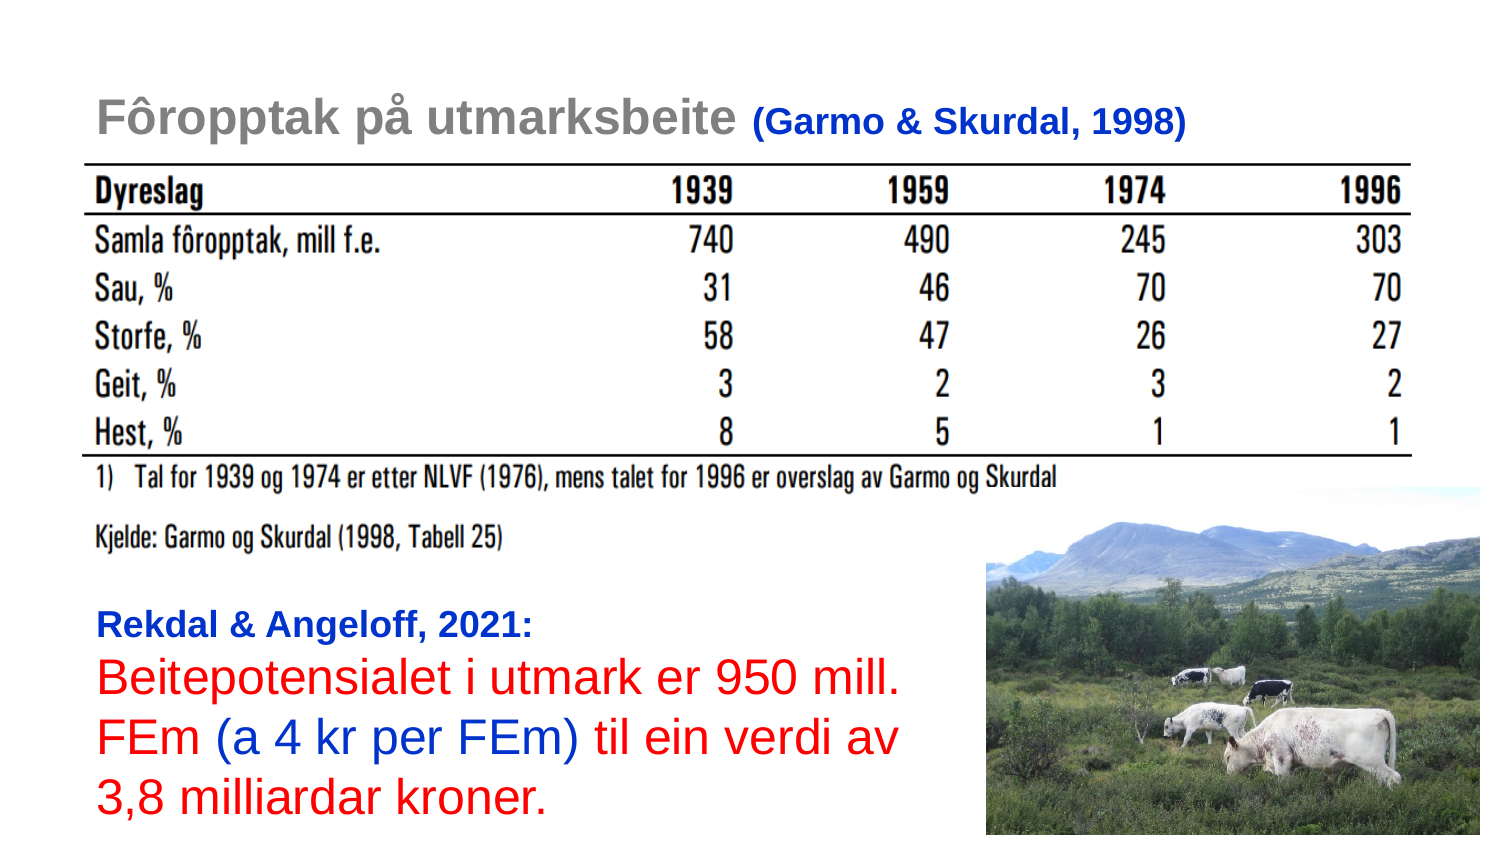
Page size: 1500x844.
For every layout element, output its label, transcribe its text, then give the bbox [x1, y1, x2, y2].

picture [985, 487, 1480, 835]
text_box Rekdal & Angeloff, 2021: Beitepotensialet i utmark er 950 mill. FEm (a 4 kr per FEm) til ein verdi av 3,8 milliardar kroner. [81, 592, 975, 832]
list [80, 149, 1432, 569]
title Fôropptak på utmarksbeite (Garmo & Skurdal, 1998) [81, 43, 1432, 149]
